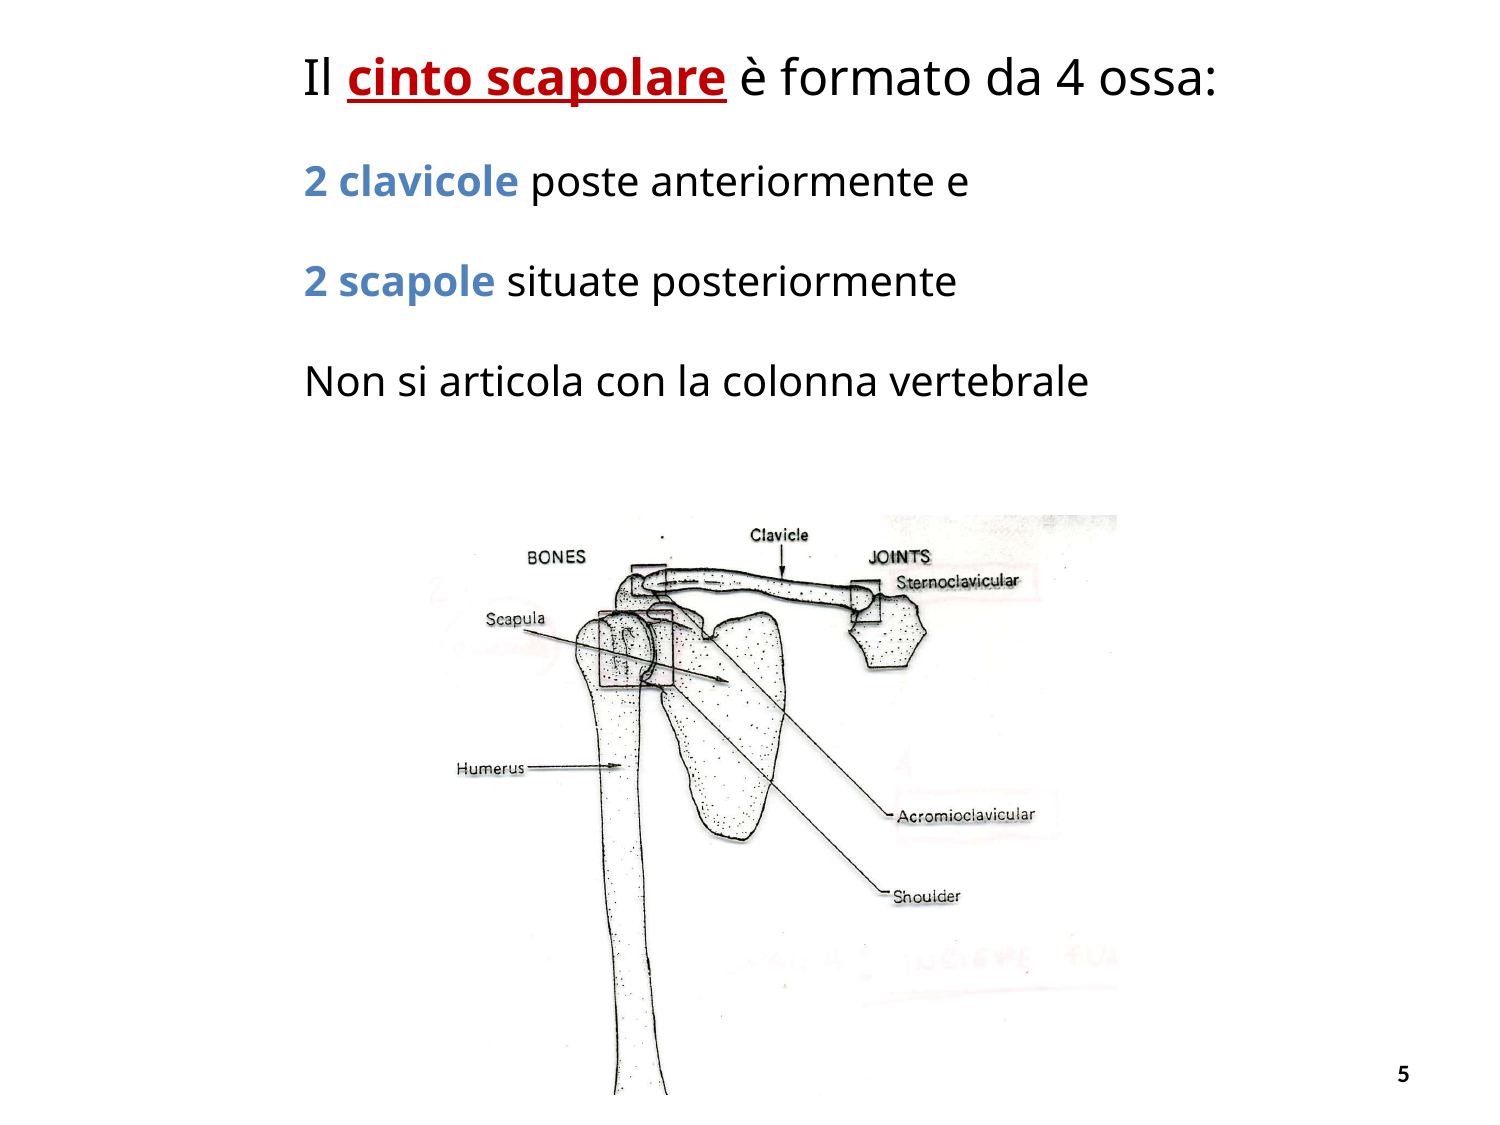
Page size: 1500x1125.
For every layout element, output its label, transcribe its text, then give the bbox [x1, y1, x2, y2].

text_box Il cinto scapolare è formato da 4 ossa: 2 clavicole poste anteriormente e 2 scapole situate posteriormente Non si articola con la colonna vertebrale [289, 37, 1306, 463]
picture [430, 515, 1117, 1095]
slide_number 5 [1114, 1042, 1425, 1103]
